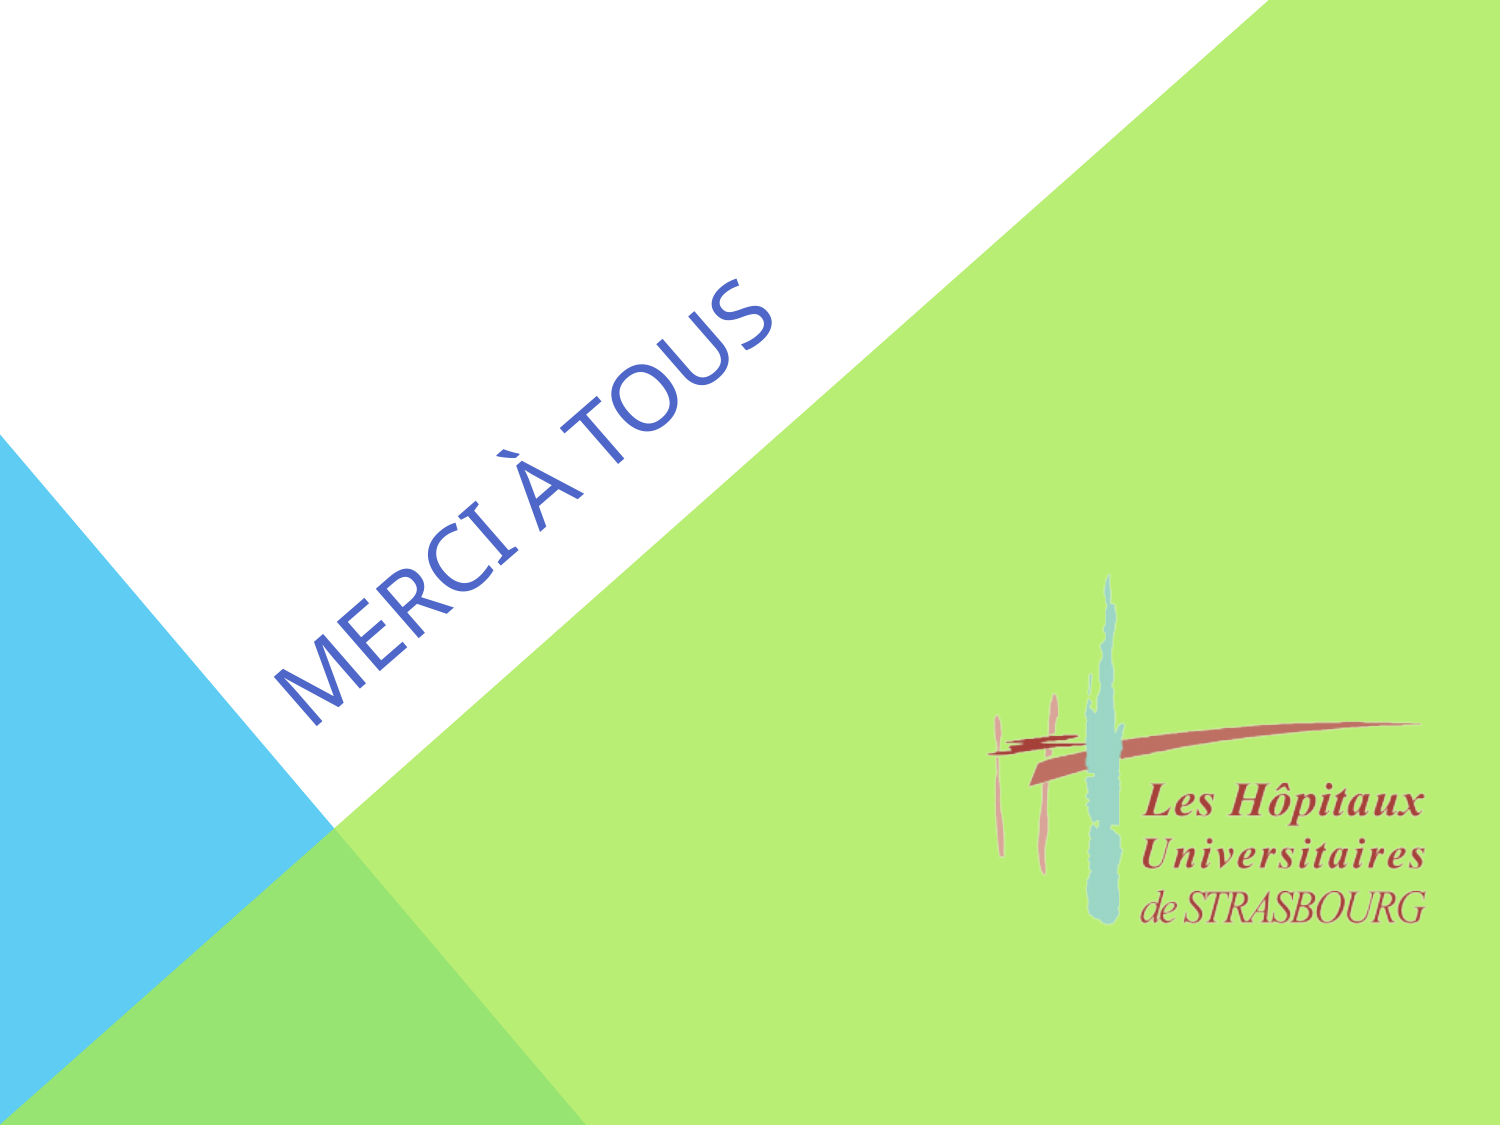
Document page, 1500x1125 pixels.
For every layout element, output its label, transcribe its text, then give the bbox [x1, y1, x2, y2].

picture [974, 562, 1444, 938]
title Merci à tous [183, 0, 1012, 757]
